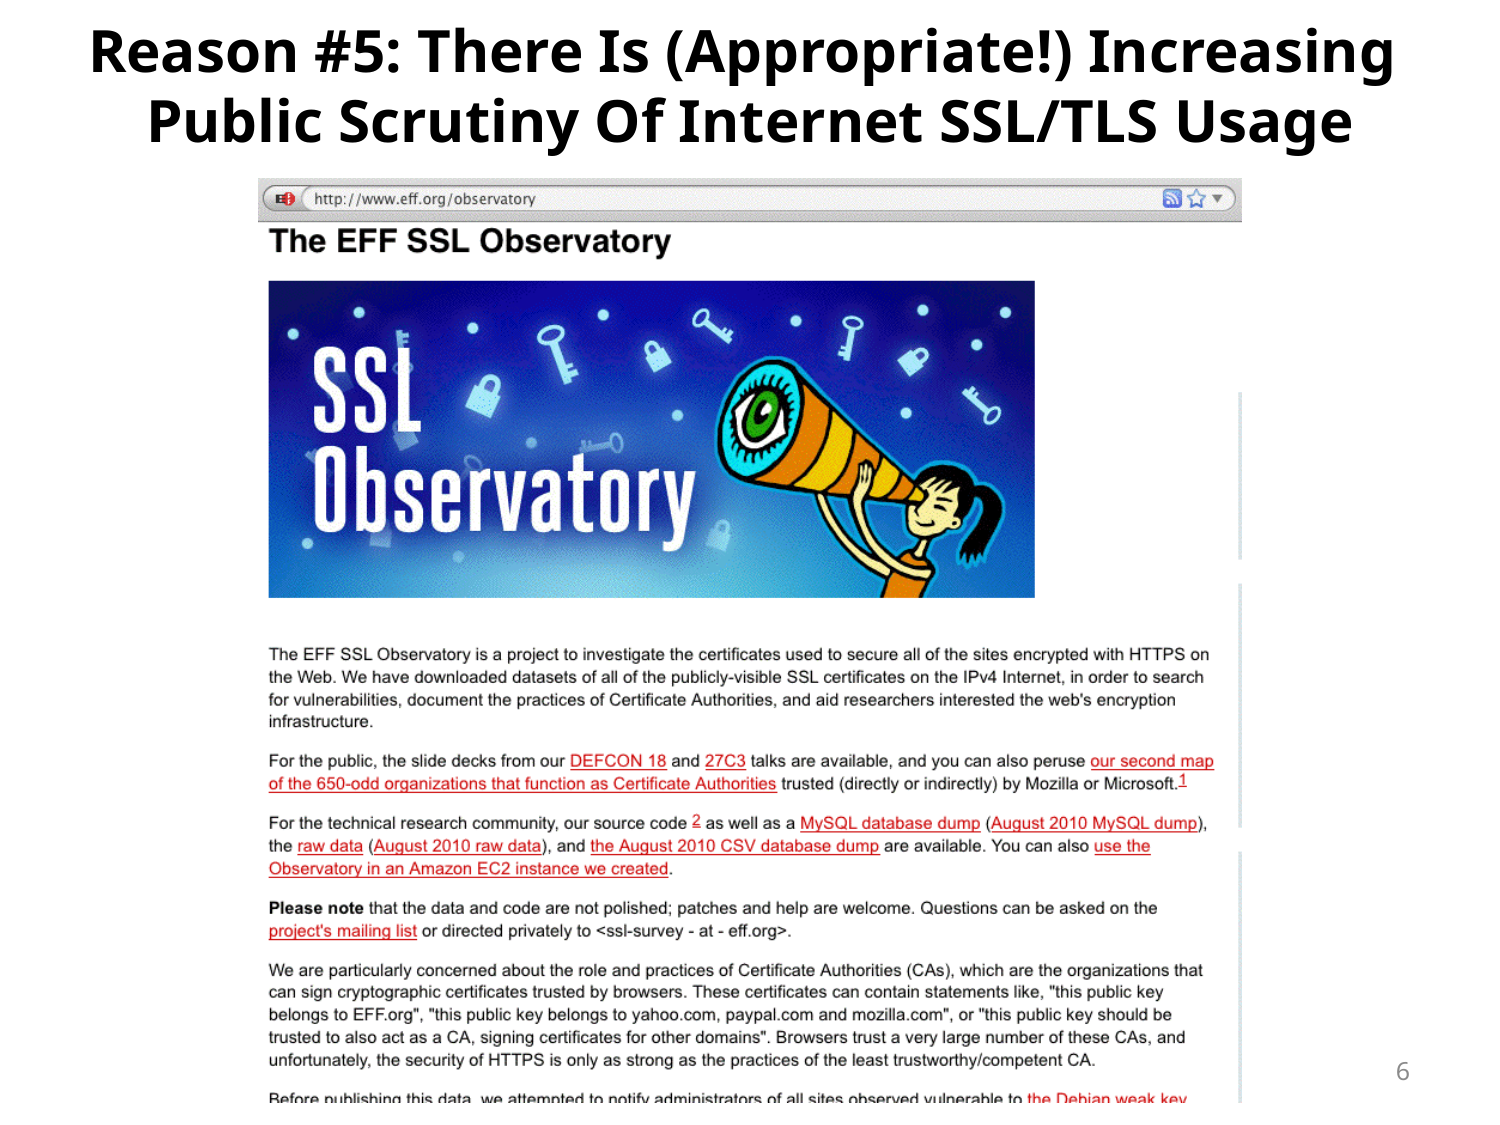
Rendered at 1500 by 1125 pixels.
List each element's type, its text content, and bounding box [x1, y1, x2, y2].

title Reason #5: There Is (Appropriate!) Increasing Public Scrutiny Of Internet SSL/TLS Usage [0, 24, 1500, 144]
picture [258, 178, 1242, 1103]
slide_number 6 [1246, 1042, 1425, 1103]
